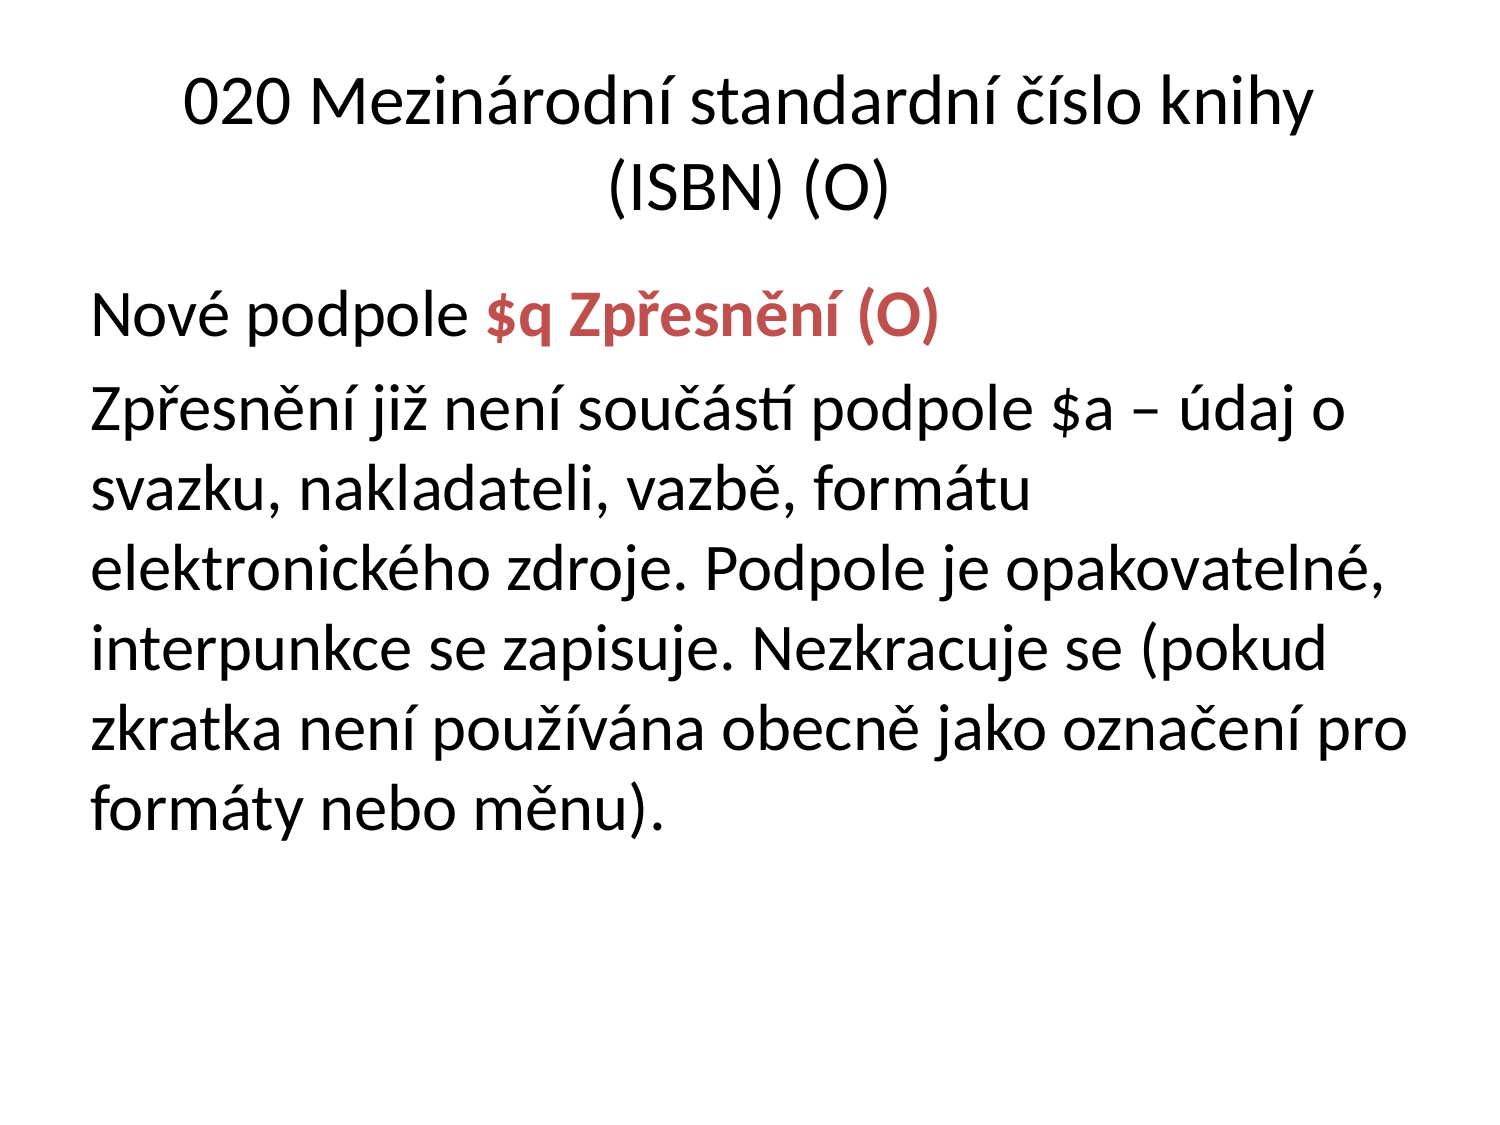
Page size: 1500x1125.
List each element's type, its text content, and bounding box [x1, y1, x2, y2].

list Nové podpole $q Zpřesnění (O) Zpřesnění již není součástí podpole $a – údaj o svazku, nakladateli, vazbě, formátu elektronického zdroje. Podpole je opakovatelné, interpunkce se zapisuje. Nezkracuje se (pokud zkratka není používána obecně jako označení pro formáty nebo měnu). [75, 262, 1425, 1005]
title 020 Mezinárodní standardní číslo knihy (ISBN) (O) [75, 45, 1425, 233]
